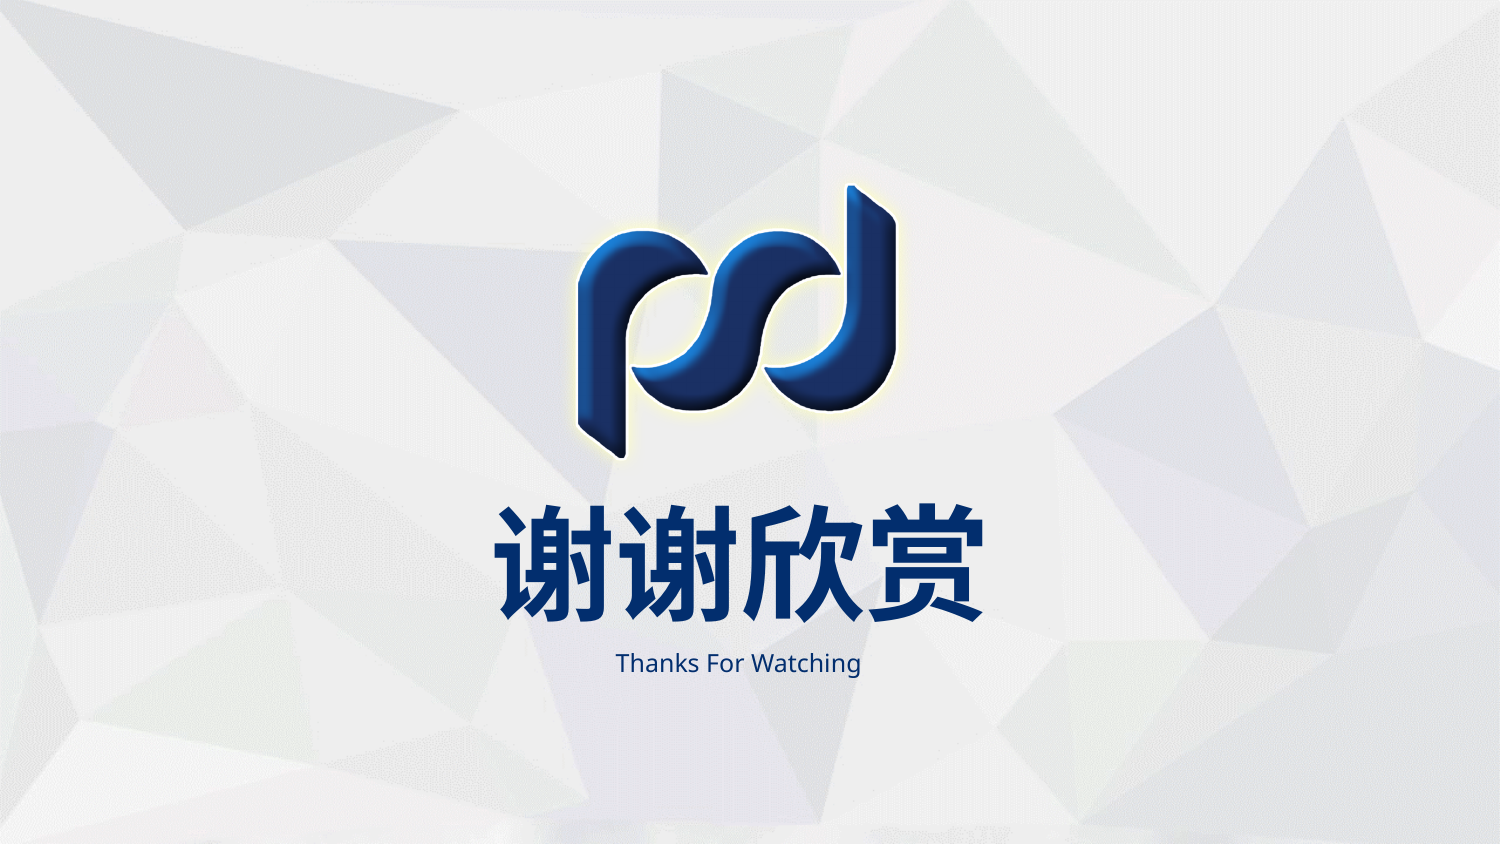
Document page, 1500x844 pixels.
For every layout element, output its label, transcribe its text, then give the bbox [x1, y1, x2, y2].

picture [0, 0, 1500, 844]
text_box 谢谢欣赏 [442, 480, 1038, 643]
text_box Thanks For Watching [604, 641, 874, 683]
